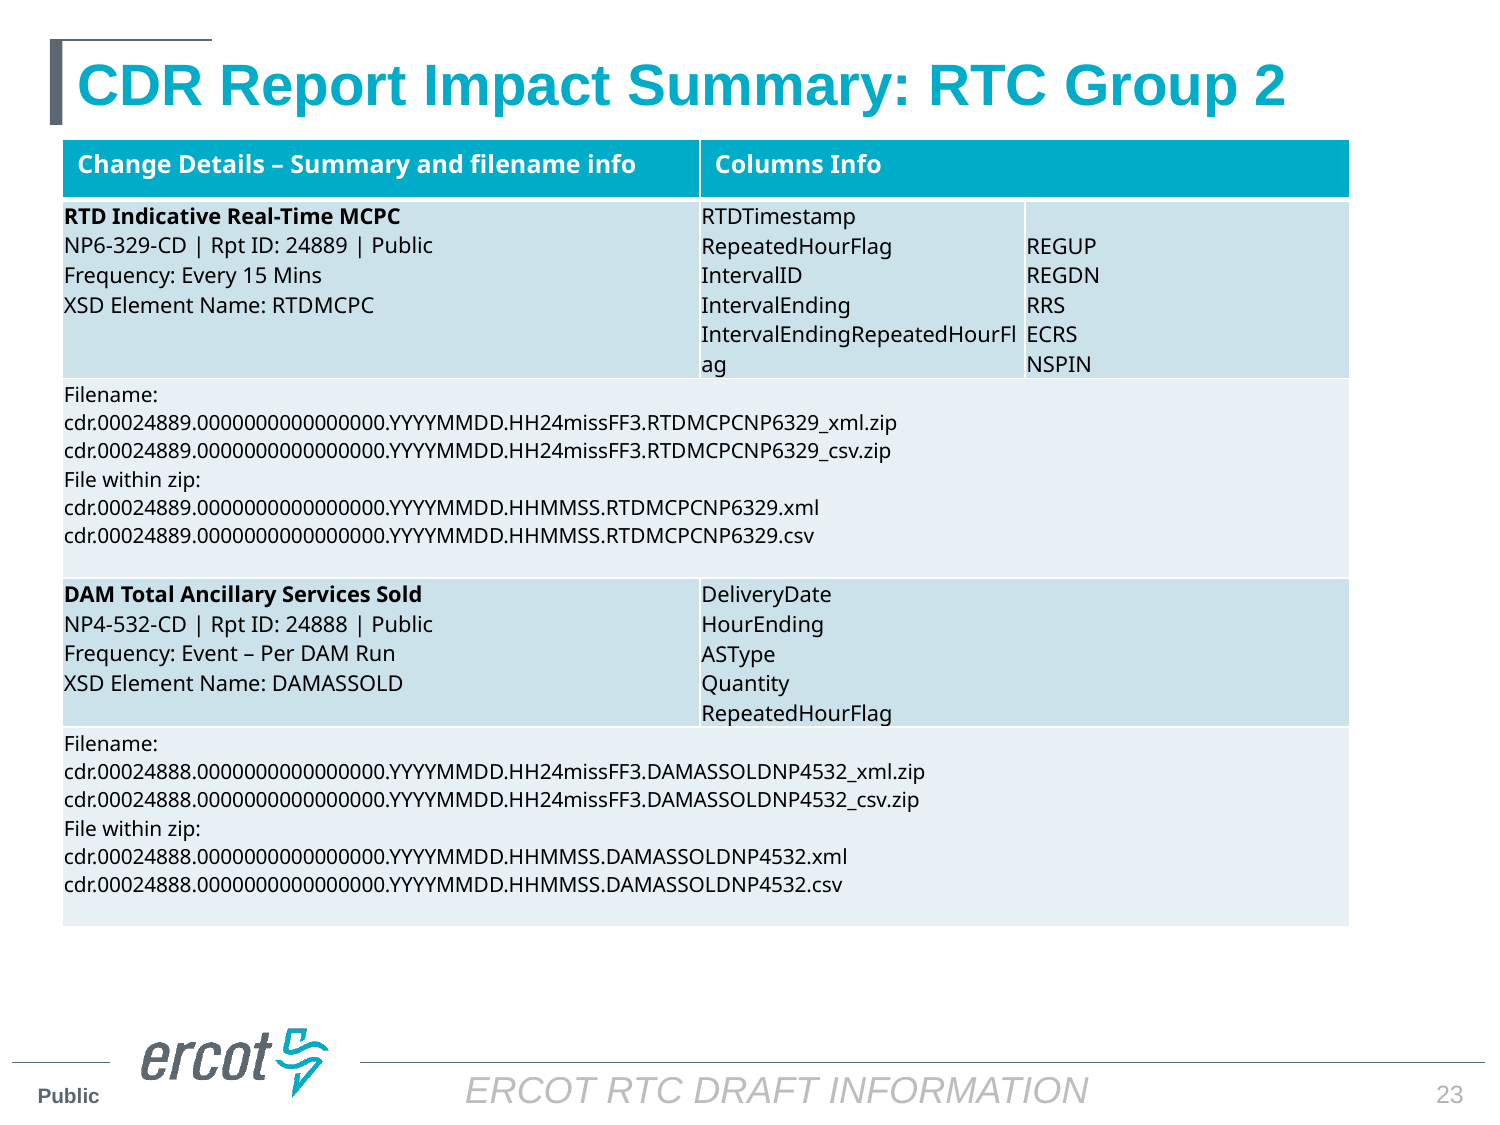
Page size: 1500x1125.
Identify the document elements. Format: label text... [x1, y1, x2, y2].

title CDR Report Impact Summary: RTC Group 2 [62, 39, 1450, 138]
table_cell Filename: cdr.00024888.0000000000000000.YYYYMMDD.HH24missFF3.DAMASSOLDNP4532_xml.zip cdr.00024888.0000000000000000.YYYYMMDD.HH24missFF3.DAMASSOLDNP4532_csv.zip File within zip: cdr.00024888.0000000000000000.YYYYMMDD.HHMMSS.DAMASSOLDNP4532.xml cdr.00024888.0000000000000000.YYYYMMDD.HHMMSS.DAMASSOLDNP4532.csv [63, 728, 1349, 926]
table_cell RTD Indicative Real-Time MCPC NP6-329-CD | Rpt ID: 24889 | Public Frequency: Every 15 Mins XSD Element Name: RTDMCPC [63, 202, 699, 378]
table_cell RTDTimestamp RepeatedHourFlag IntervalID IntervalEnding IntervalEndingRepeatedHourFlag [701, 202, 1024, 378]
table_cell DAM Total Ancillary Services Sold NP4-532-CD | Rpt ID: 24888 | Public Frequency: Event – Per DAM Run XSD Element Name: DAMASSOLD [63, 579, 699, 726]
table_cell Filename: cdr.00024889.0000000000000000.YYYYMMDD.HH24missFF3.RTDMCPCNP6329_xml.zip cdr.00024889.0000000000000000.YYYYMMDD.HH24missFF3.RTDMCPCNP6329_csv.zip File within zip: cdr.00024889.0000000000000000.YYYYMMDD.HHMMSS.RTDMCPCNP6329.xml cdr.00024889.0000000000000000.YYYYMMDD.HHMMSS.RTDMCPCNP6329.csv [63, 379, 1349, 577]
table_cell DeliveryDate HourEnding ASType Quantity RepeatedHourFlag [701, 579, 1349, 726]
table_header Columns Info [701, 140, 1349, 197]
table_header Change Details – Summary and filename info [63, 140, 699, 197]
table_cell REGUP REGDN RRS ECRS NSPIN [1026, 202, 1349, 378]
slide_number 23 [1412, 1076, 1488, 1112]
picture [137, 1024, 332, 1100]
